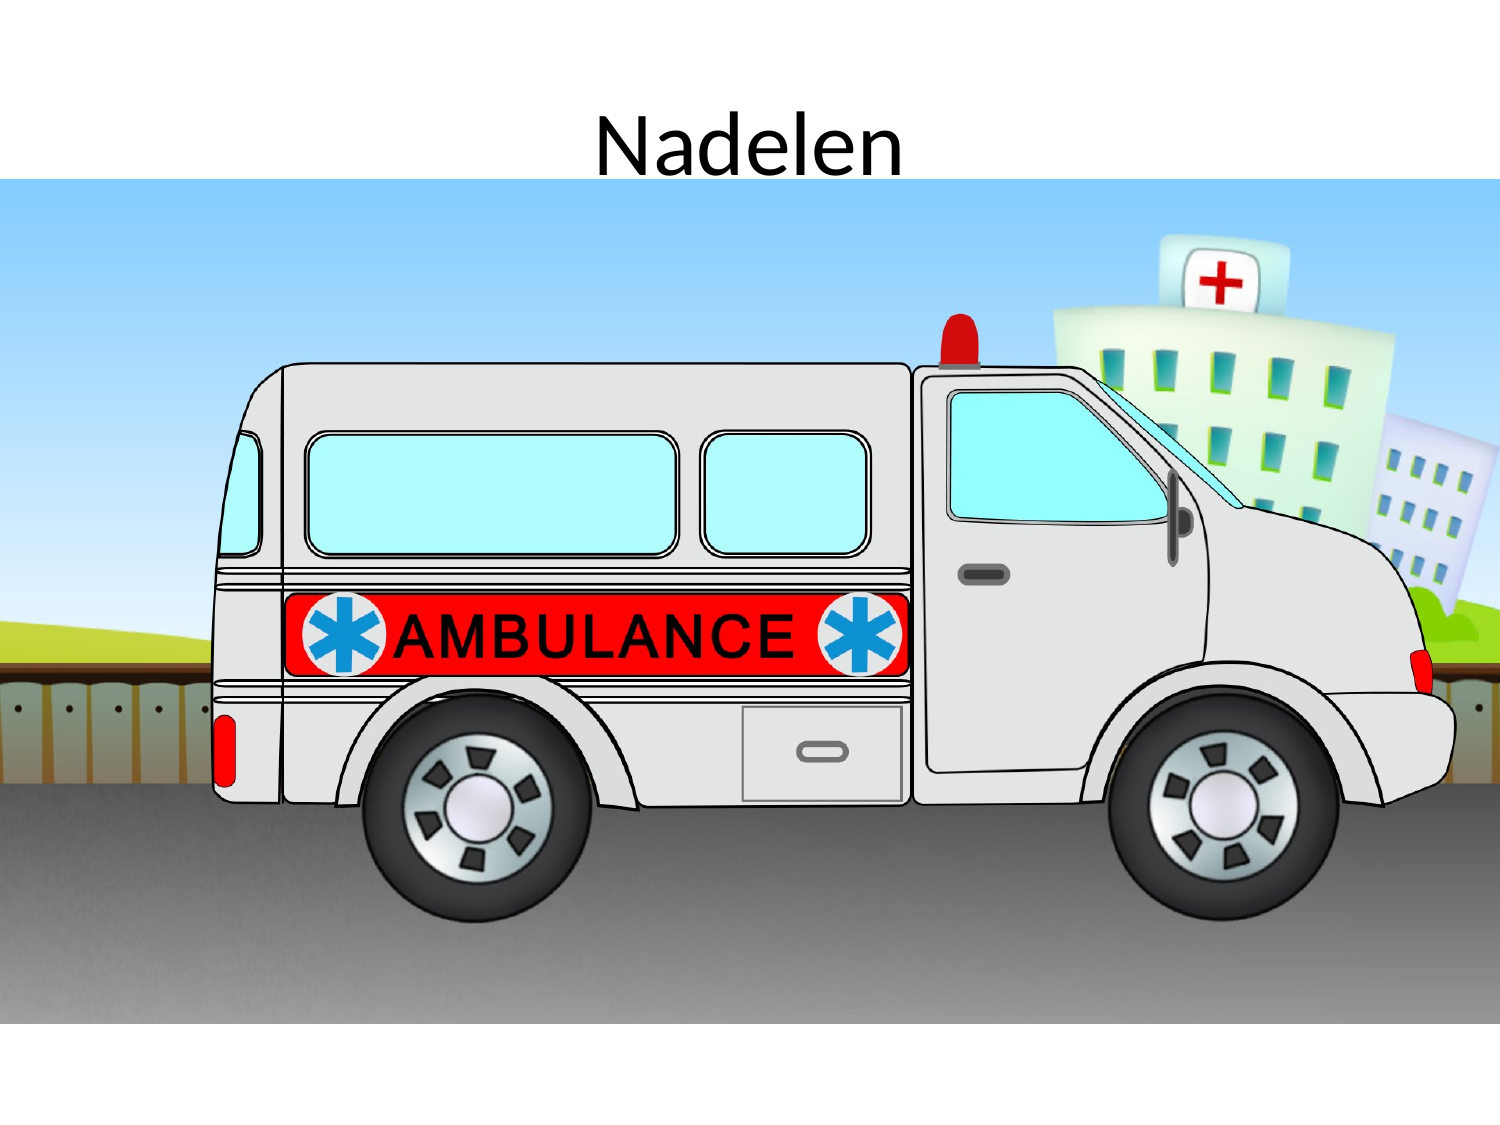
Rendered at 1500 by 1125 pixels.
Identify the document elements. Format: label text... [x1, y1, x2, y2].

title Nadelen [75, 45, 1425, 177]
picture [0, 179, 1500, 1024]
